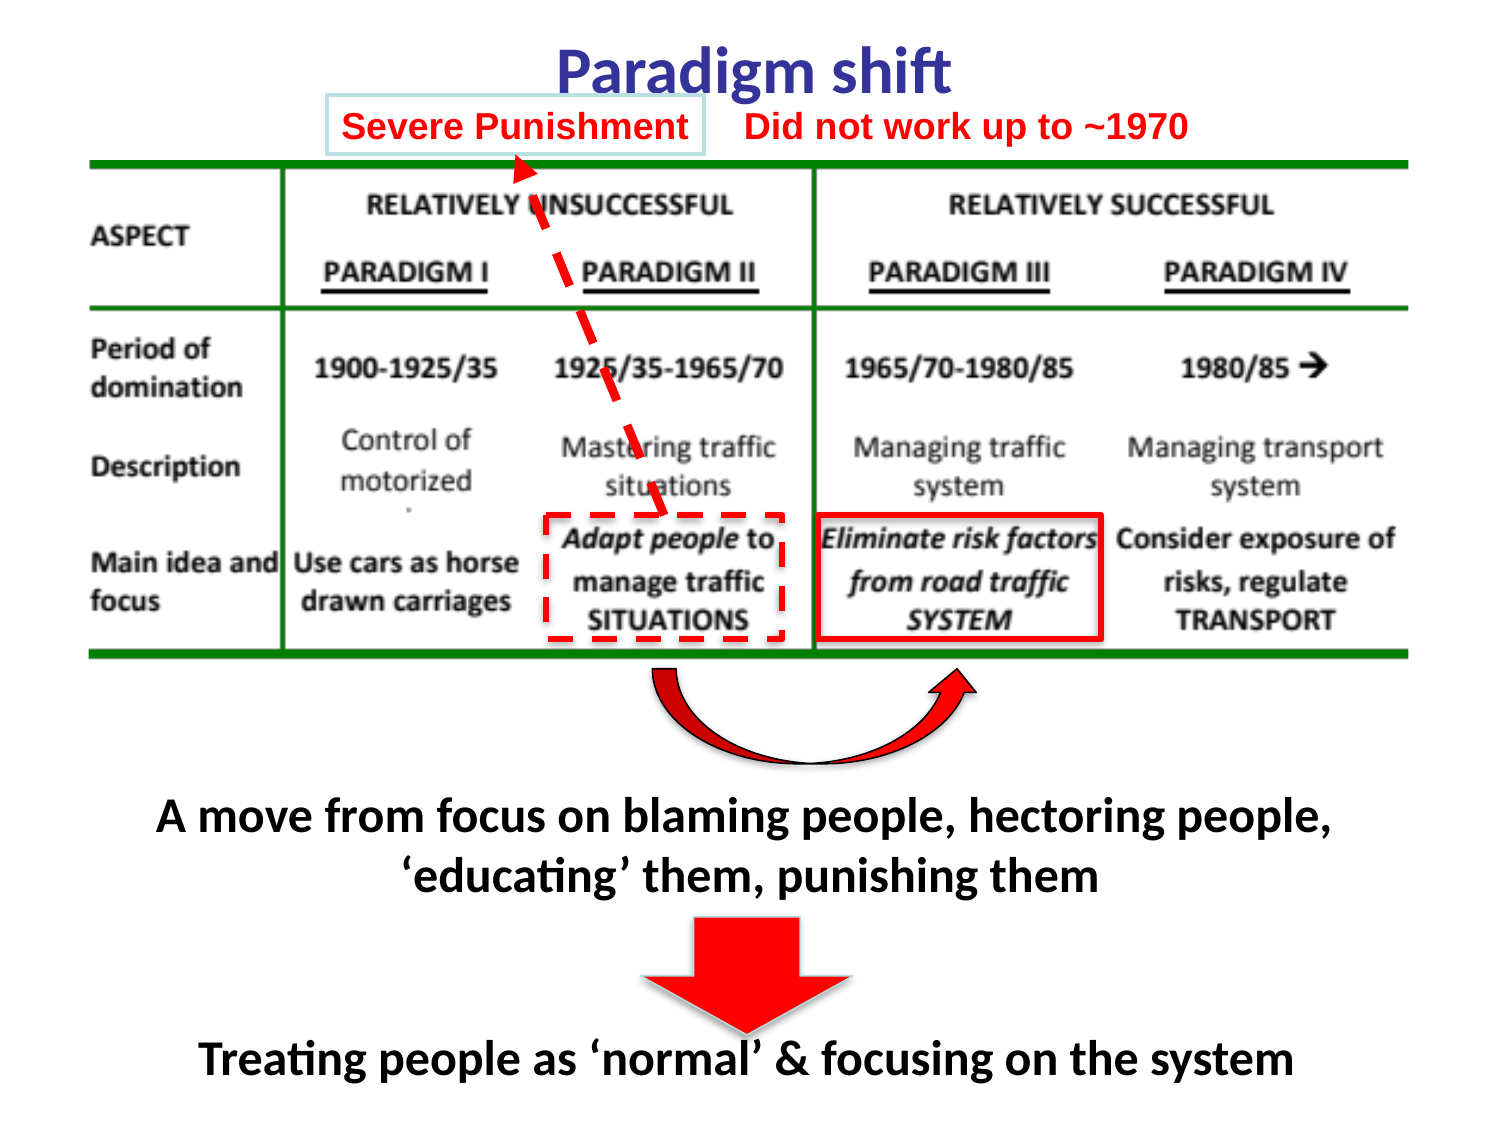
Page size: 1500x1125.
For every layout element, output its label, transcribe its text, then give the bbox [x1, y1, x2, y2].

text_box A move from focus on blaming people, hectoring people, ‘educating’ them, punishing them [140, 775, 1360, 1018]
text_box [689, 733, 932, 765]
text_box [639, 916, 854, 1018]
picture [88, 160, 1409, 725]
text_box Paradigm shift [541, 19, 969, 114]
text_box Did not work up to ~1970 [729, 94, 1233, 155]
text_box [515, 154, 665, 516]
text_box Treating people as ‘normal’ & focusing on the system [120, 1018, 1373, 1093]
text_box Severe Punishment [325, 93, 706, 156]
